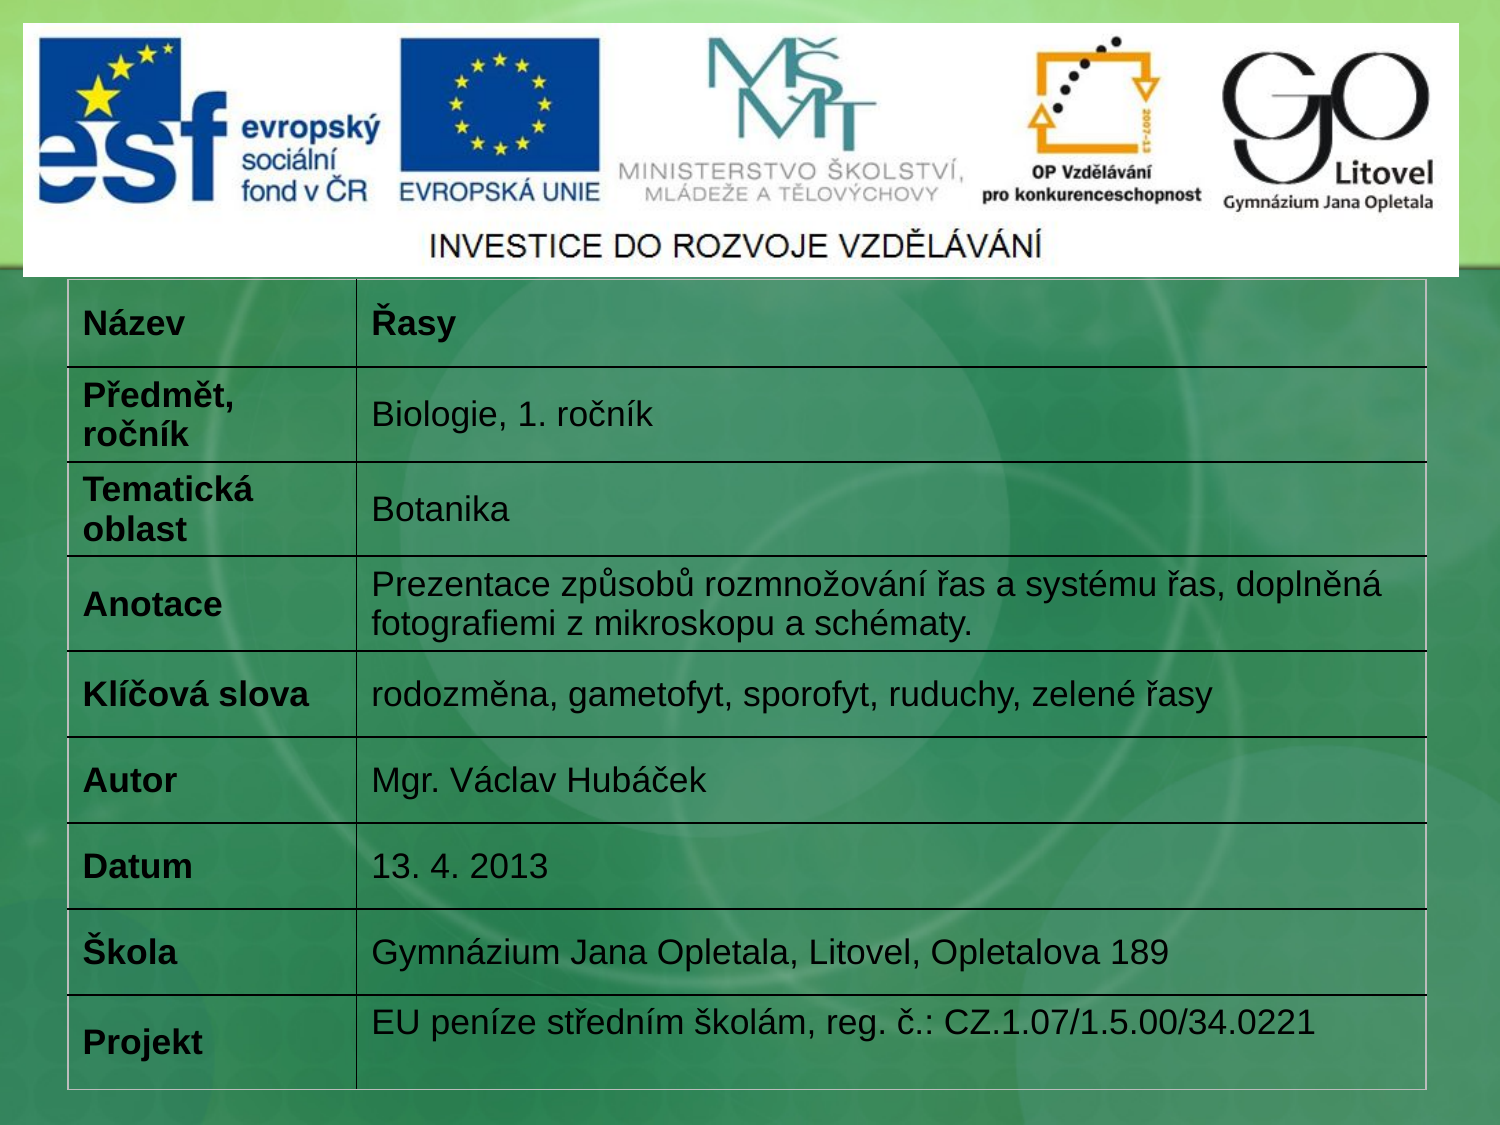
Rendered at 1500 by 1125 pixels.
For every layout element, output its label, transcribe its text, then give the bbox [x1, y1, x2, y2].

table_cell Gymnázium Jana Opletala, Litovel, Opletalova 189 [357, 910, 1425, 994]
table_cell 13. 4. 2013 [357, 824, 1425, 908]
table_header Řasy [357, 285, 1425, 366]
table_cell Botanika [357, 463, 1425, 555]
table_cell Mgr. Václav Hubáček [357, 738, 1425, 822]
table_cell Prezentace způsobů rozmnožování řas a systému řas, doplněná fotografiemi z mikroskopu a schématy. [357, 557, 1425, 650]
table_cell Datum [69, 824, 356, 908]
table_cell Anotace [69, 557, 356, 650]
table_cell Škola [69, 910, 356, 994]
table_header Název [69, 285, 356, 366]
table_cell rodozměna, gametofyt, sporofyt, ruduchy, zelené řasy [357, 652, 1425, 736]
table_cell Tematická oblast [69, 463, 356, 555]
table_cell Autor [69, 738, 356, 822]
table_cell EU peníze středním školám, reg. č.: CZ.1.07/1.5.00/34.0221 [357, 996, 1425, 1089]
table_cell Biologie, 1. ročník [357, 368, 1425, 461]
table_cell Projekt [69, 996, 356, 1089]
picture [0, 0, 1500, 1125]
table_cell Předmět, ročník [69, 368, 356, 461]
table_cell Klíčová slova [69, 652, 356, 736]
